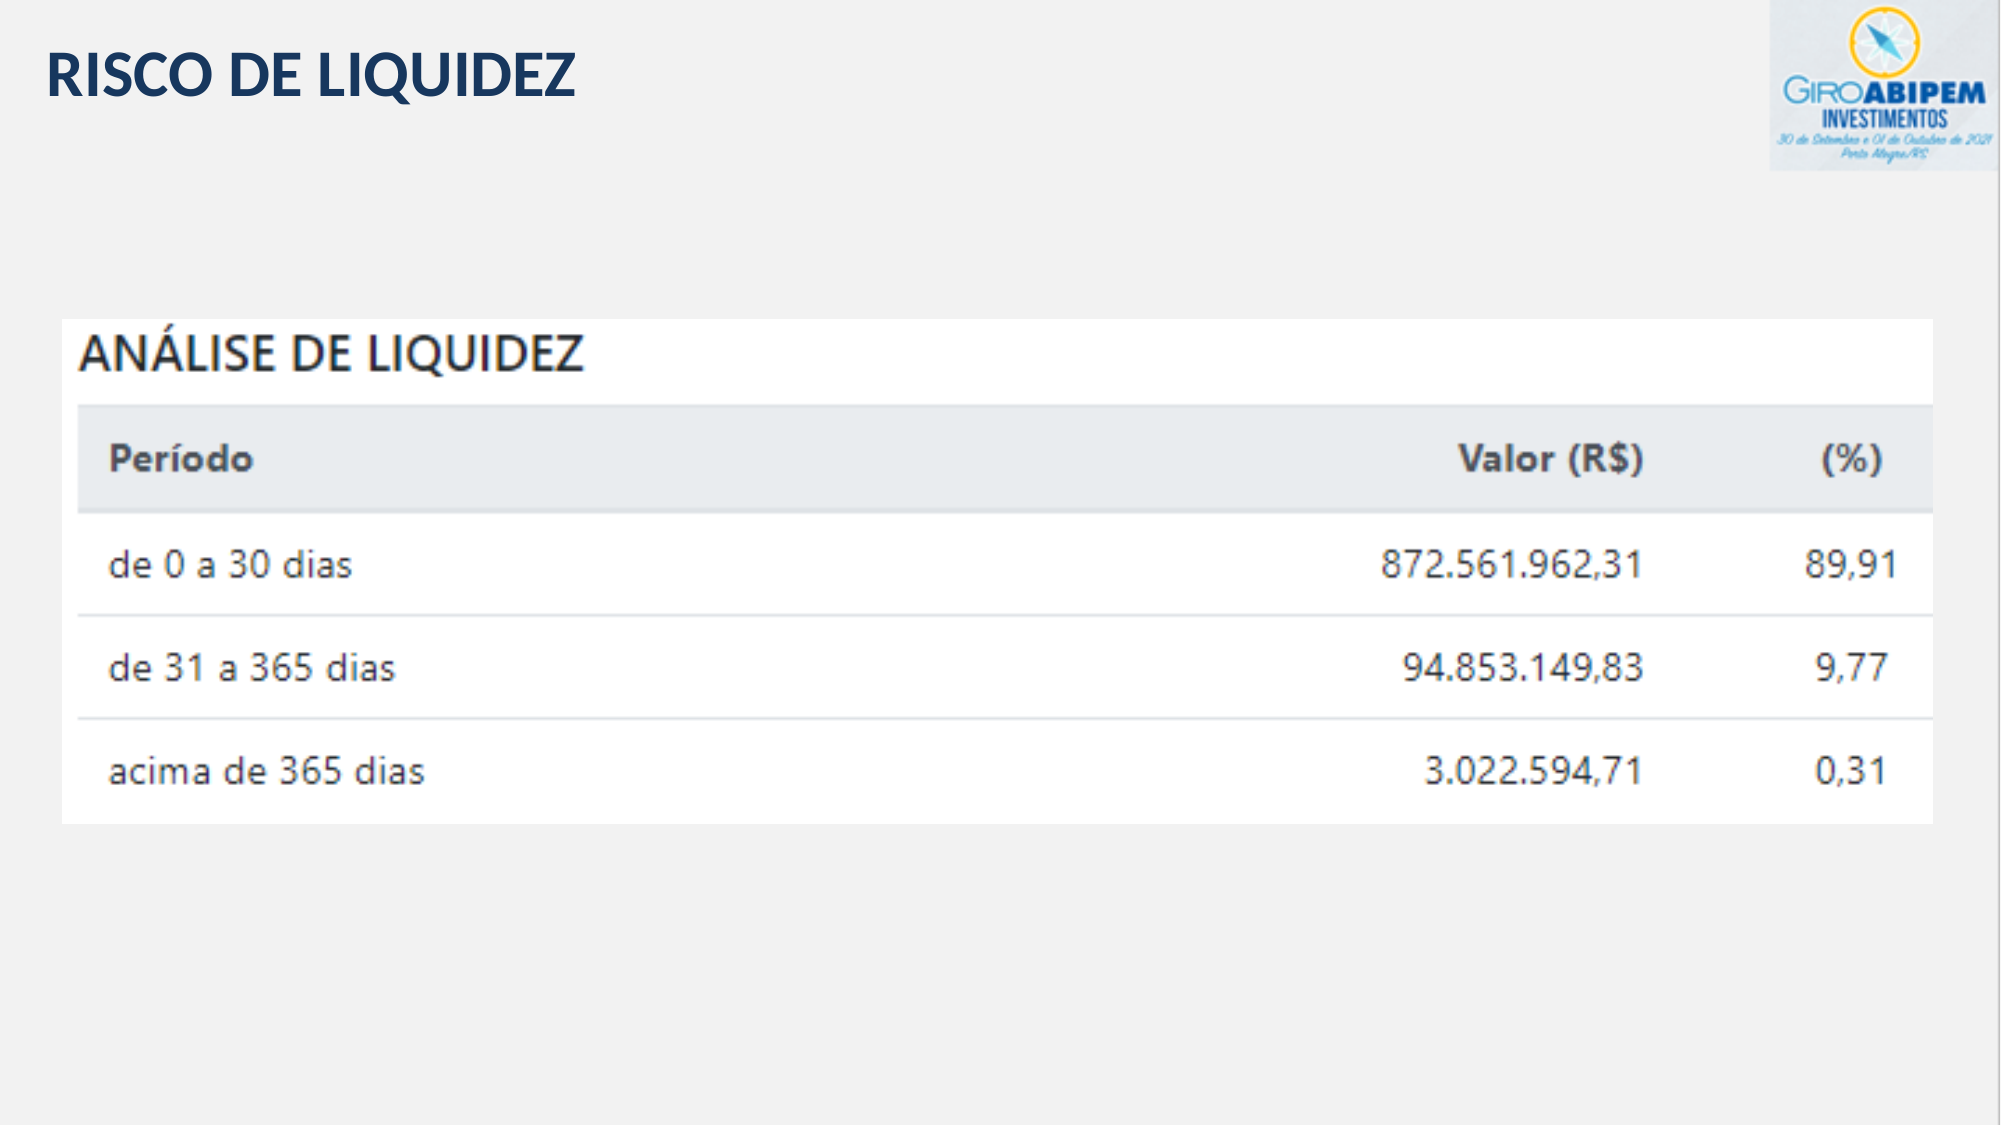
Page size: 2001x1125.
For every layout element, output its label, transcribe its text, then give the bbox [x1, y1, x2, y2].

picture [0, 0, 2001, 1125]
text_box RISCO DE LIQUIDEZ [32, 22, 593, 118]
